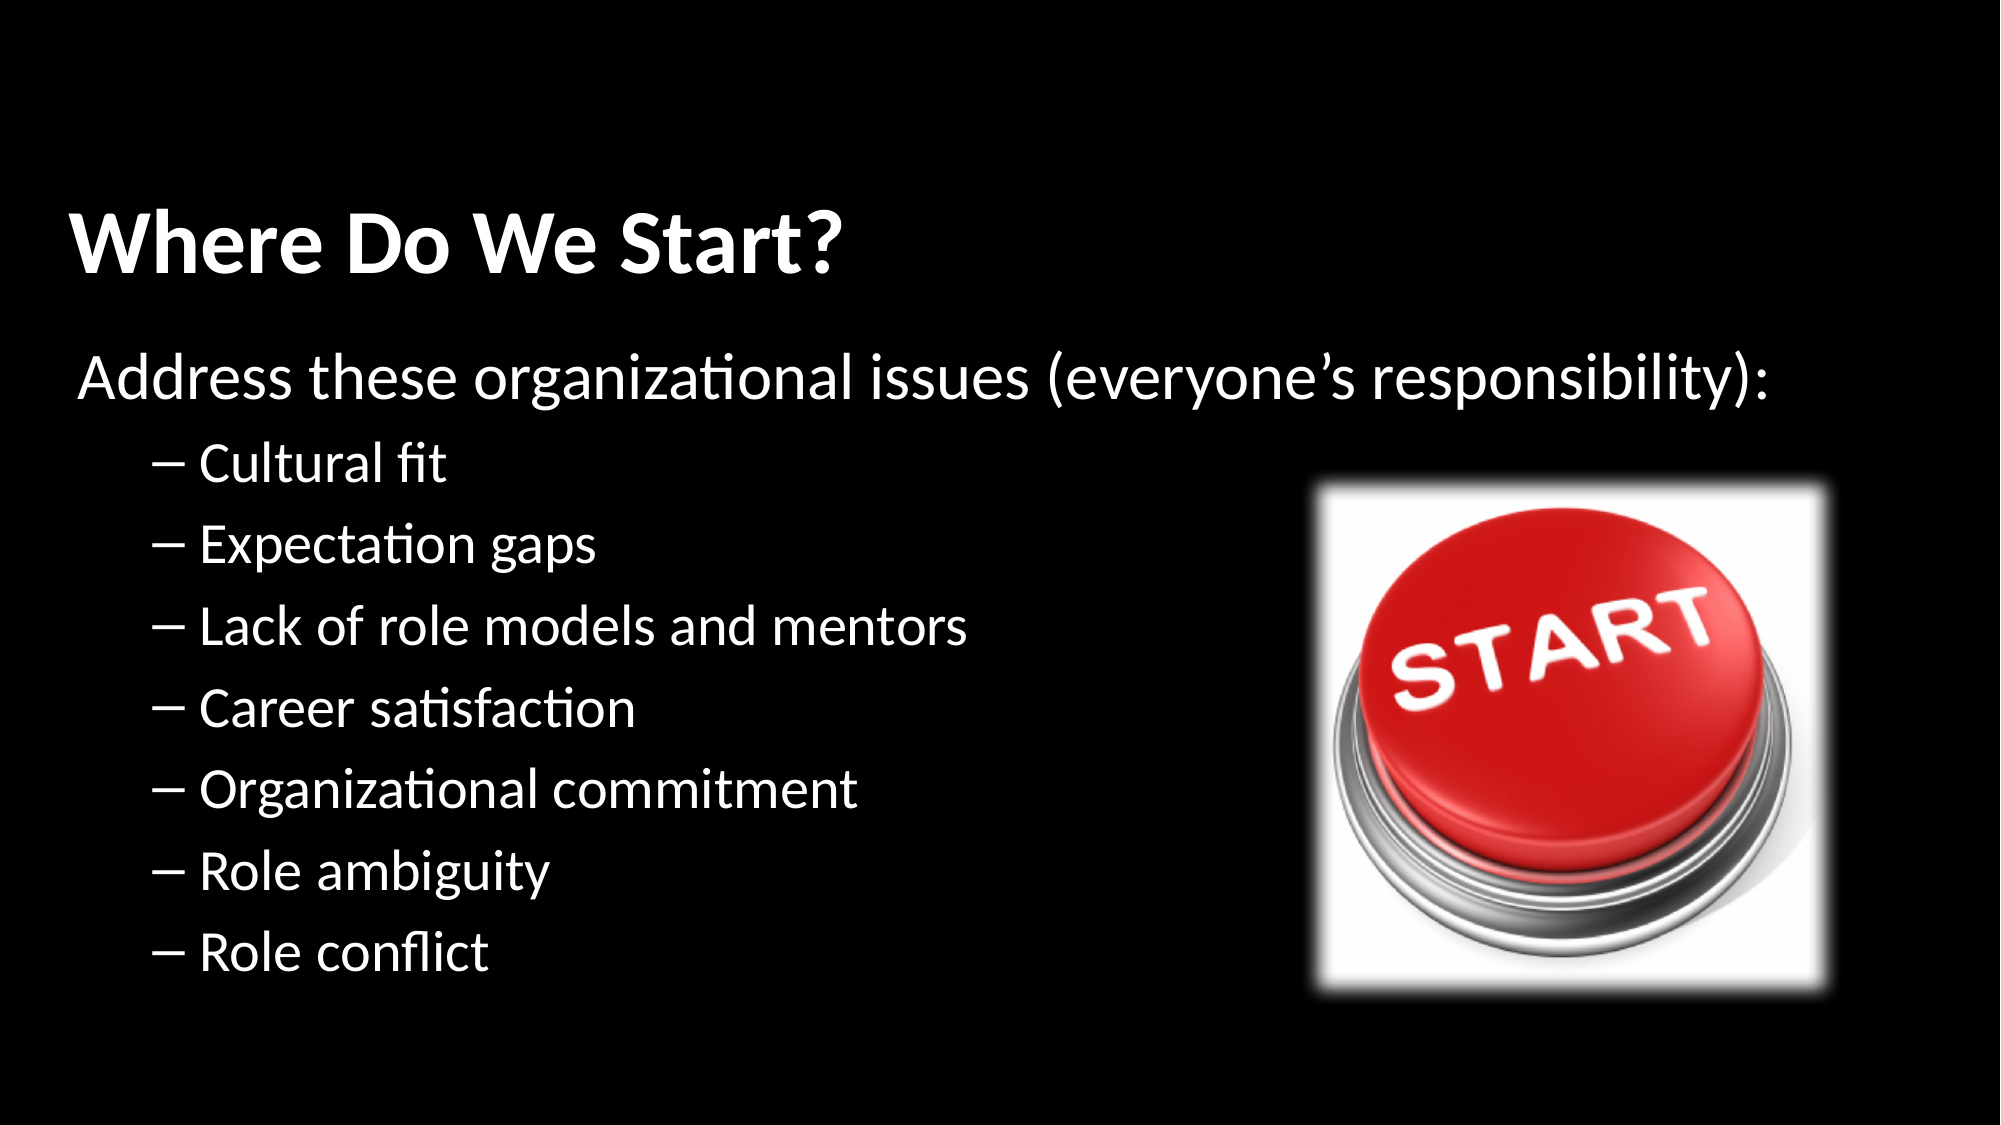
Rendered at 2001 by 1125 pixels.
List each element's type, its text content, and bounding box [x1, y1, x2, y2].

text_box Address these organizational issues (everyone’s responsibility): Cultural fit Expectation gaps Lack of role models and mentors Career satisfaction Organizational commitment Role ambiguity Role conflict [62, 324, 1875, 1125]
text_box Where Do We Start? [53, 187, 1663, 325]
picture [1299, 466, 1843, 1008]
